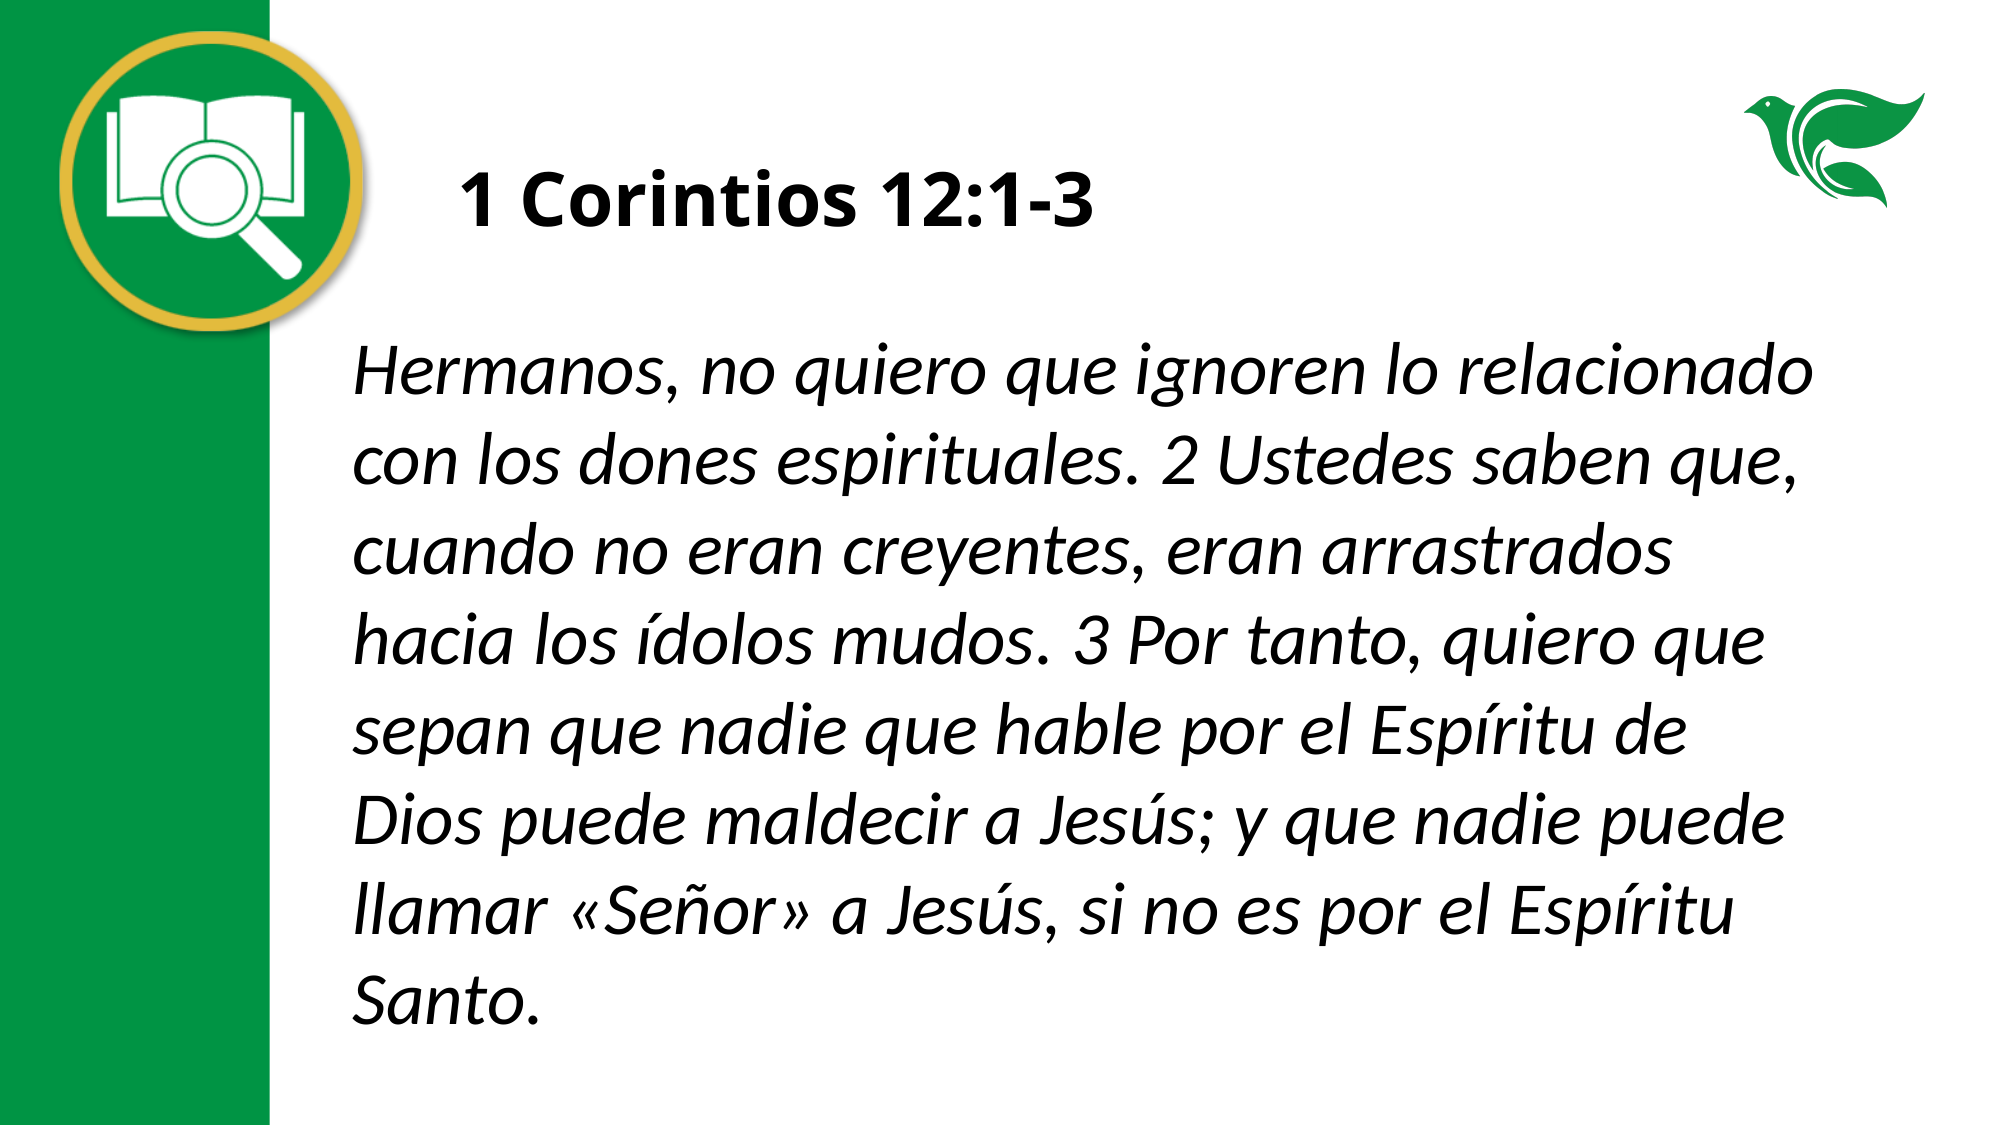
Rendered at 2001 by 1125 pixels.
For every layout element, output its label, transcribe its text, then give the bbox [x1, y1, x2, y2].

text_box Hermanos, no quiero que ignoren lo relacionado con los dones espirituales. 2 Ustedes saben que, cuando no eran creyentes, eran arrastrados hacia los ídolos mudos. 3 Por tanto, quiero que sepan que nadie que hable por el Espíritu de Dios puede maldecir a Jesús; y que nadie puede llamar «Señor» a Jesús, si no es por el Espíritu Santo. [337, 312, 1838, 1047]
text_box 1 Corintios 12:1-3 [442, 143, 1723, 249]
picture [19, 0, 405, 370]
text_box [0, 0, 270, 1125]
picture [1722, 47, 1953, 240]
